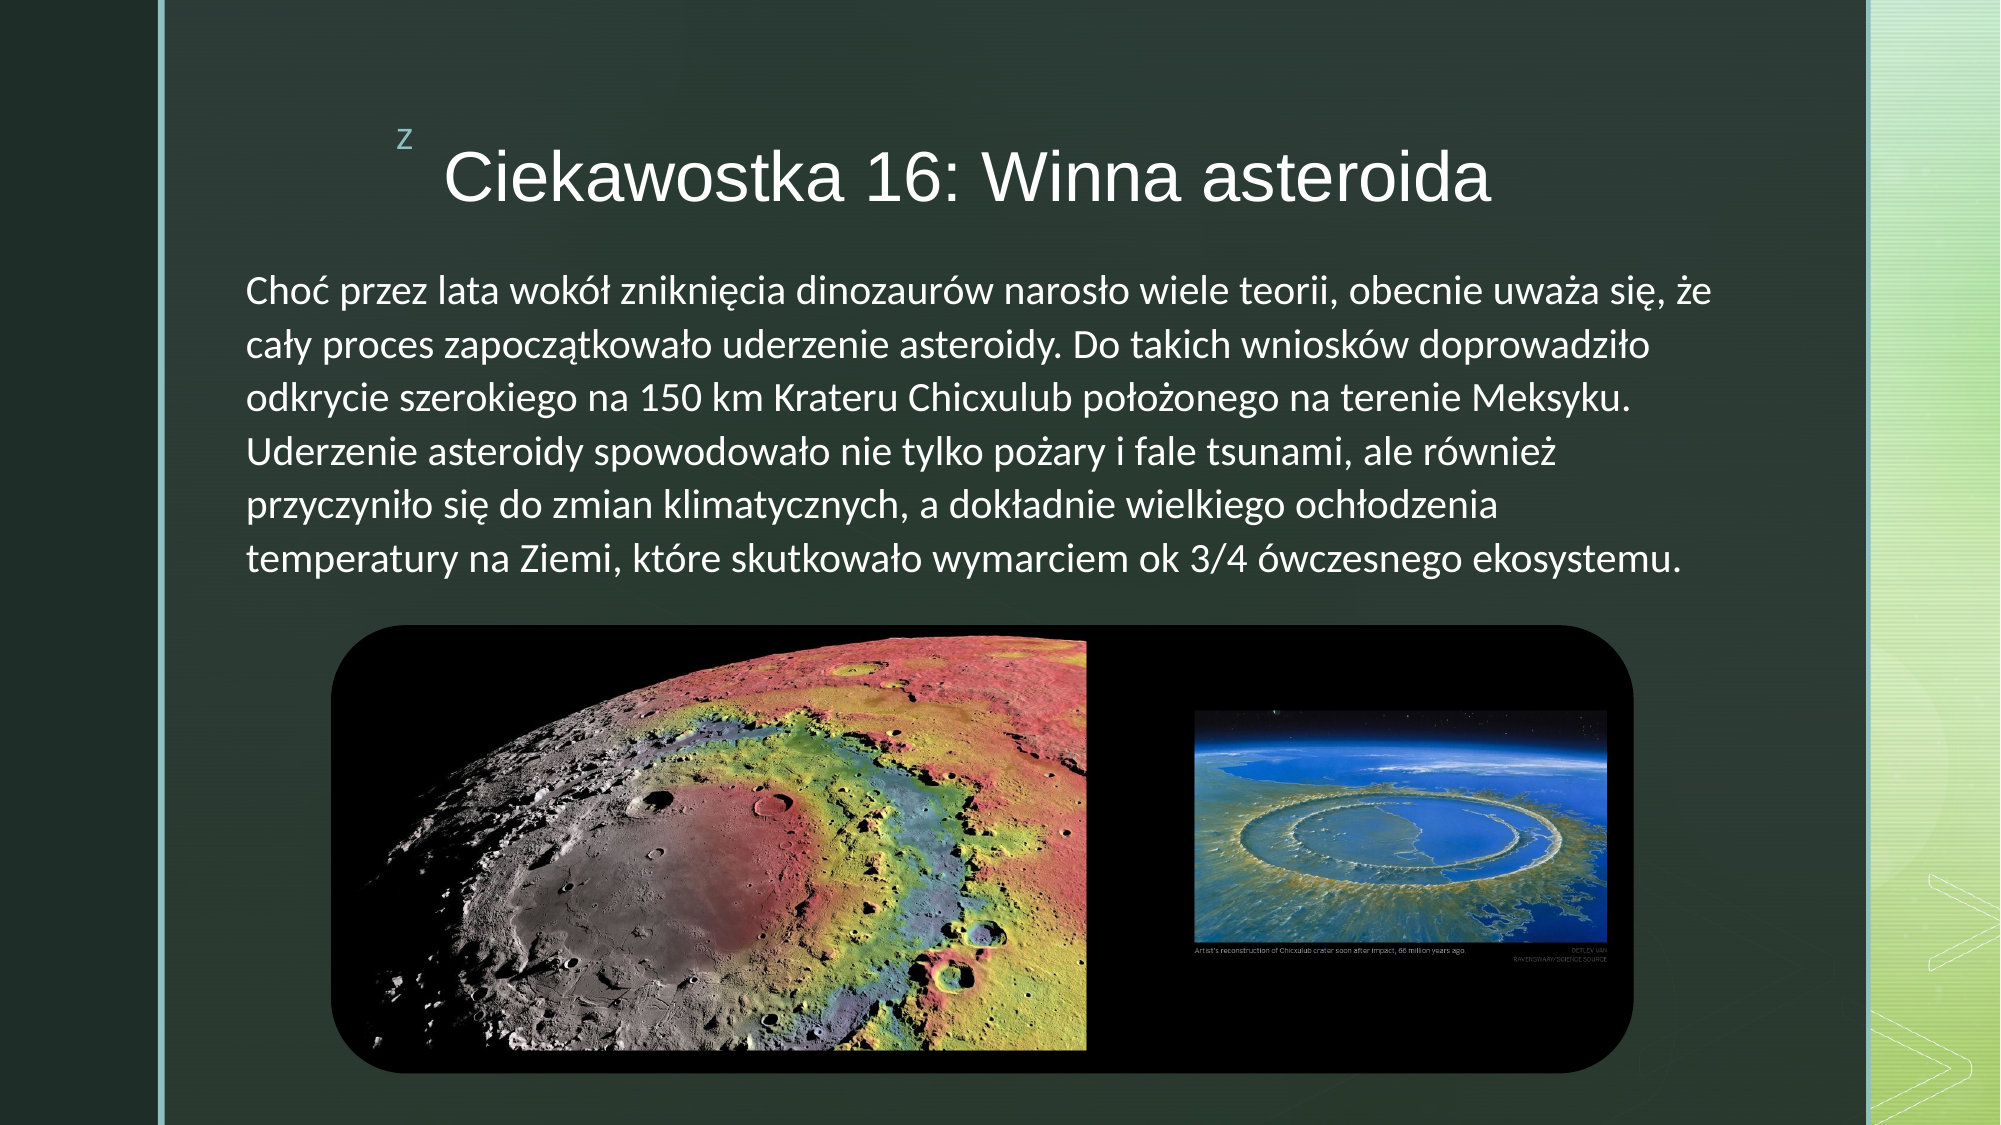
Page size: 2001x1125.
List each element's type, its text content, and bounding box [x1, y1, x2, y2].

picture [1871, 0, 2001, 1125]
title Ciekawostka 16: Winna asteroida [428, 132, 1734, 251]
list Choć przez lata wokół zniknięcia dinozaurów narosło wiele teorii, obecnie uważa się, że cały proces zapoczątkowało uderzenie asteroidy. Do takich wniosków doprowadziło odkrycie szerokiego na 150 km Krateru Chicxulub położonego na terenie Meksyku. Uderzenie asteroidy spowodowało nie tylko pożary i fale tsunami, ale również przyczyniło się do zmian klimatycznych, a dokładnie wielkiego ochłodzenia temperatury na Ziemi, które skutkowało wymarciem ok 3/4 ówczesnego ekosystemu. [230, 251, 1734, 655]
picture [330, 624, 1634, 1074]
